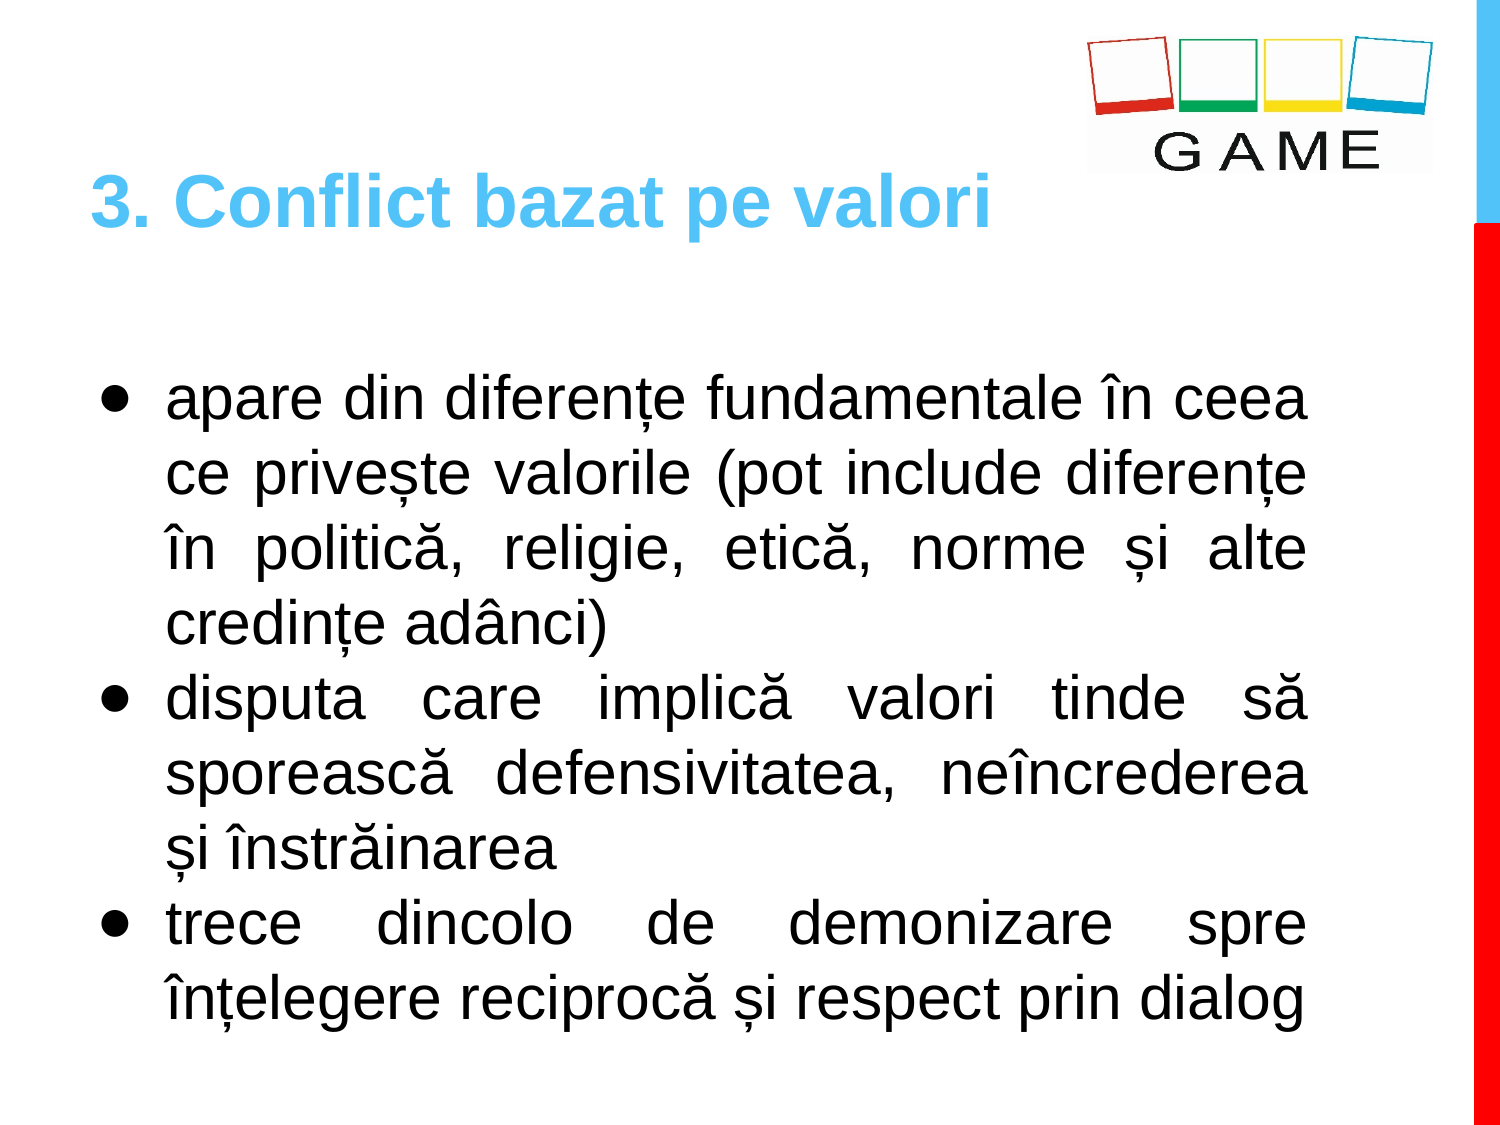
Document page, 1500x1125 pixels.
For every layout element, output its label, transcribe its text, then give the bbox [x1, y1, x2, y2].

list apare din diferențe fundamentale în ceea ce privește valorile (pot include diferențe în politică, religie, etică, norme și alte credințe adânci) disputa care implică valori tinde să sporească defensivitatea, neîncrederea și înstrăinarea trece dincolo de demonizare spre înțelegere reciprocă și respect prin dialog [75, 349, 1325, 1068]
title 3. Conflict bazat pe valori [75, 25, 1128, 250]
picture [1128, 36, 1433, 173]
